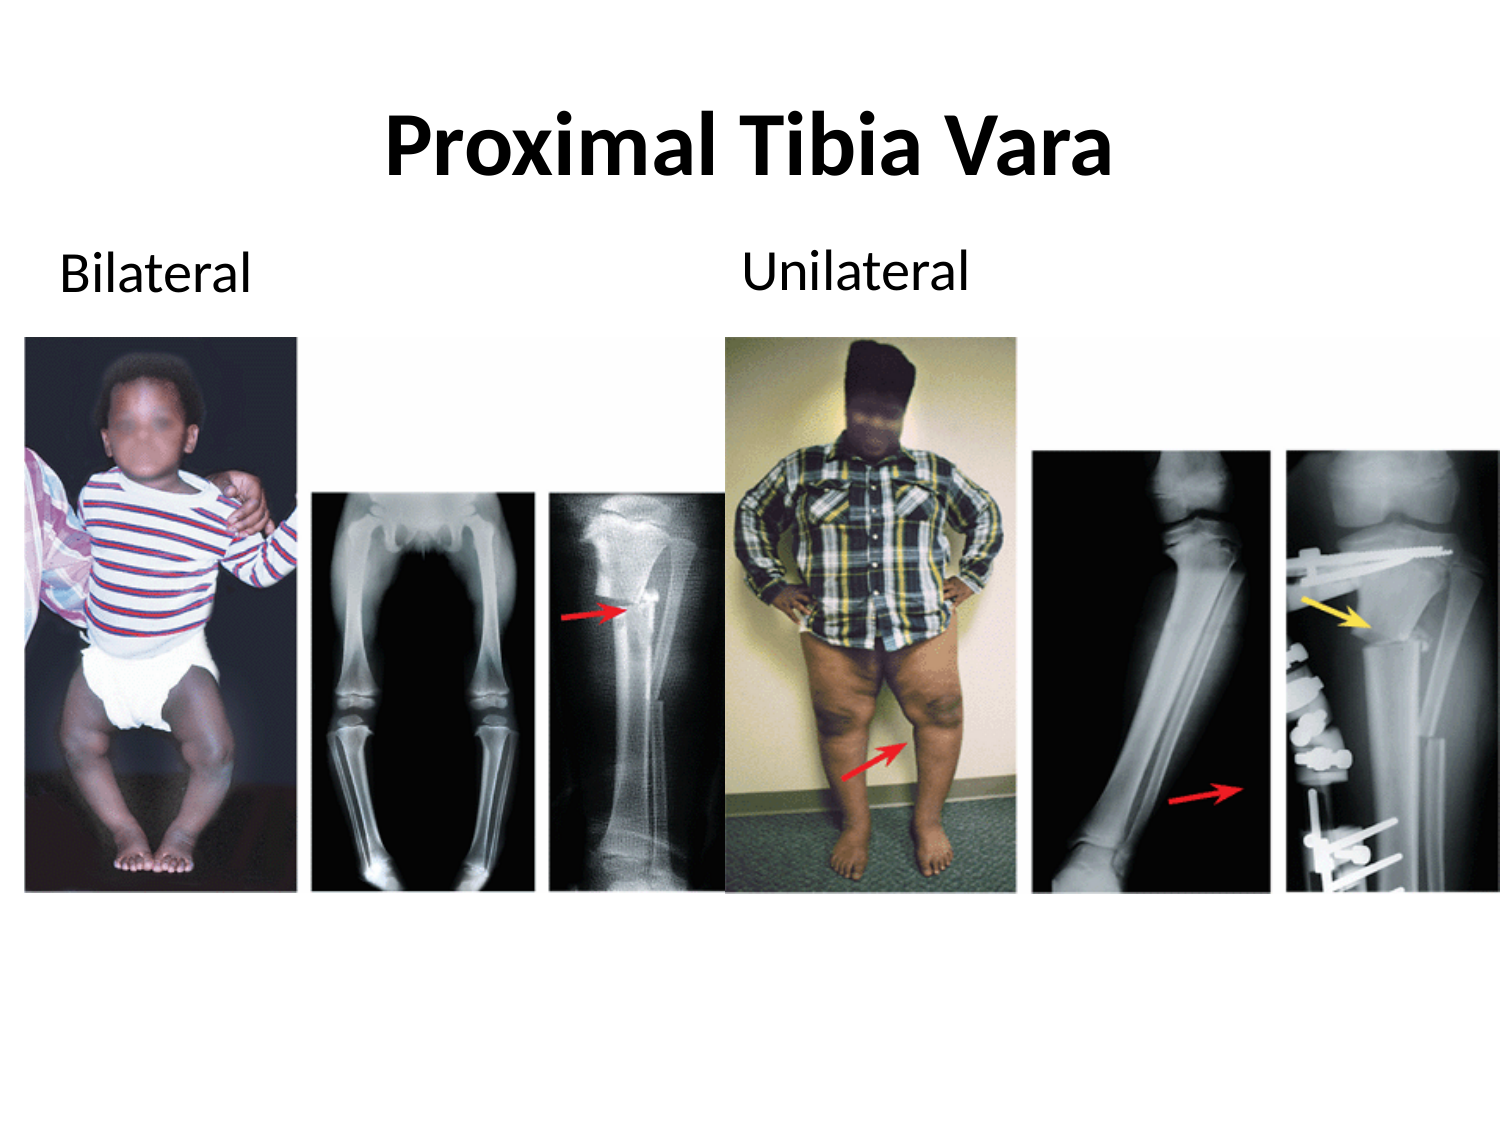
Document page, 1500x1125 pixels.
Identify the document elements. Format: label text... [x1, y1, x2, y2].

text_box Bilateral [0, 226, 313, 312]
picture [24, 337, 1500, 894]
title Proximal Tibia Vara [75, 45, 1425, 233]
text_box Unilateral [699, 224, 1013, 310]
